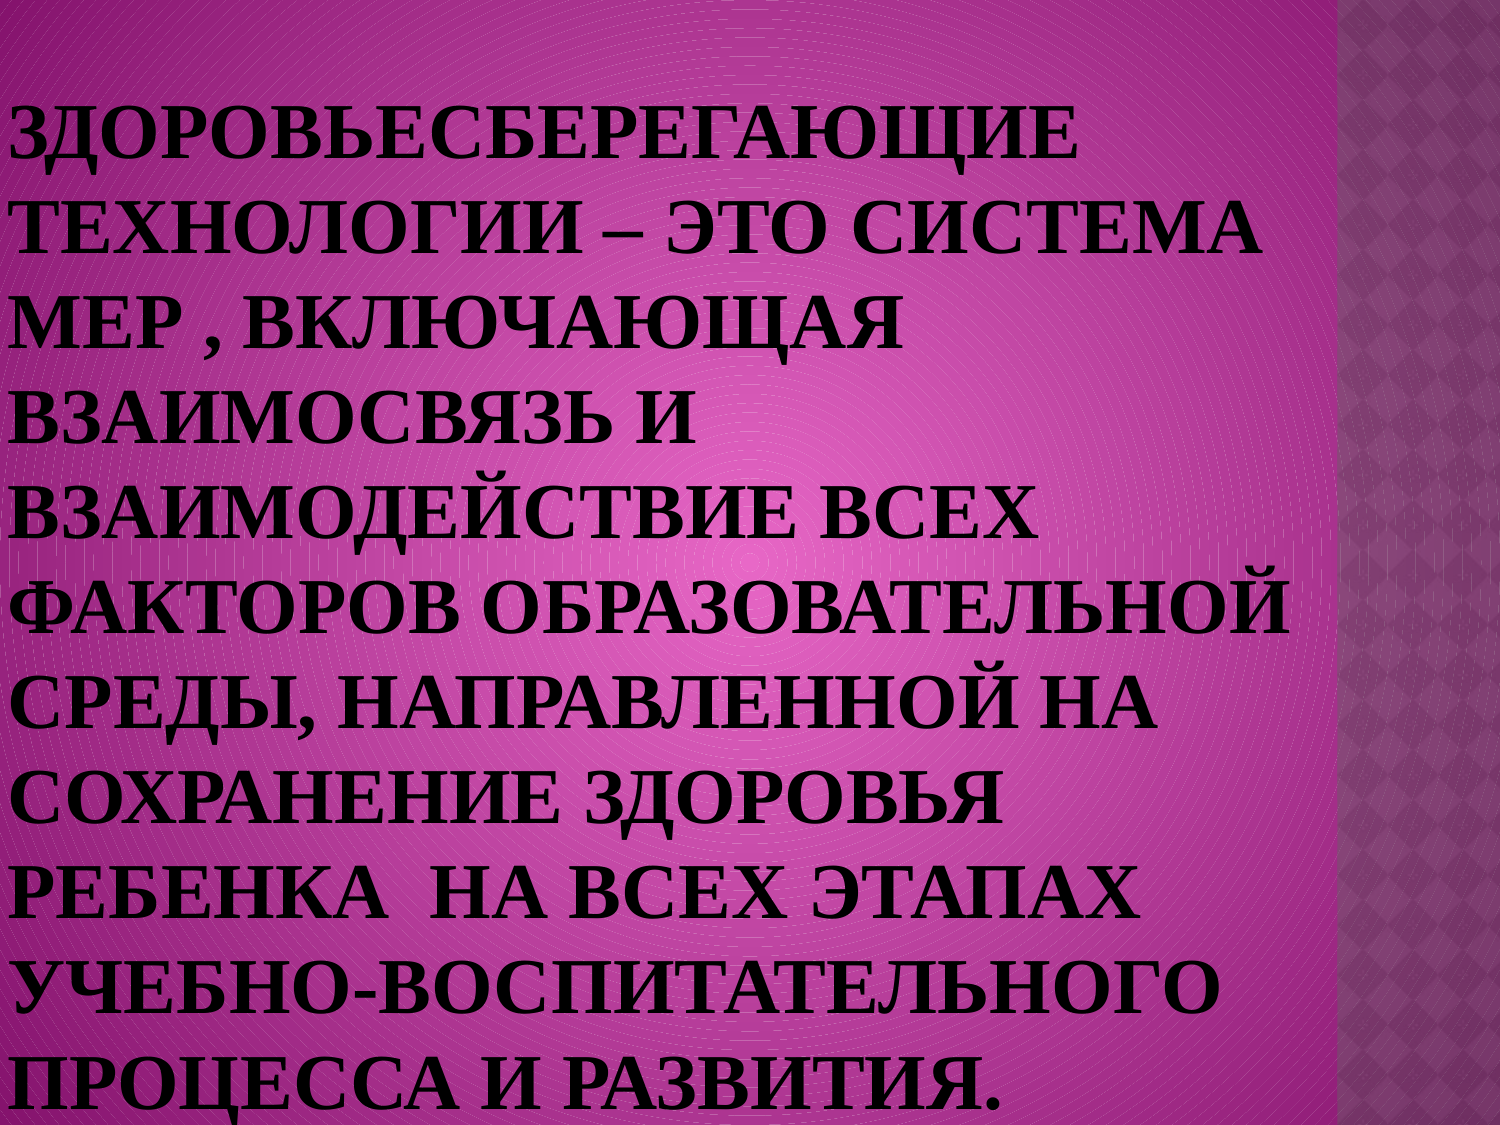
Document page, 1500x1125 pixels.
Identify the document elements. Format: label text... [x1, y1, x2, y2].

title Здоровьесберегающие технологии – это система мер , включающая взаимосвязь и взаимодействие всех факторов образовательной среды, направленной на сохранение здоровья ребенка на всех этапах учебно-воспитательного процесса и развития. [0, 0, 1313, 1125]
